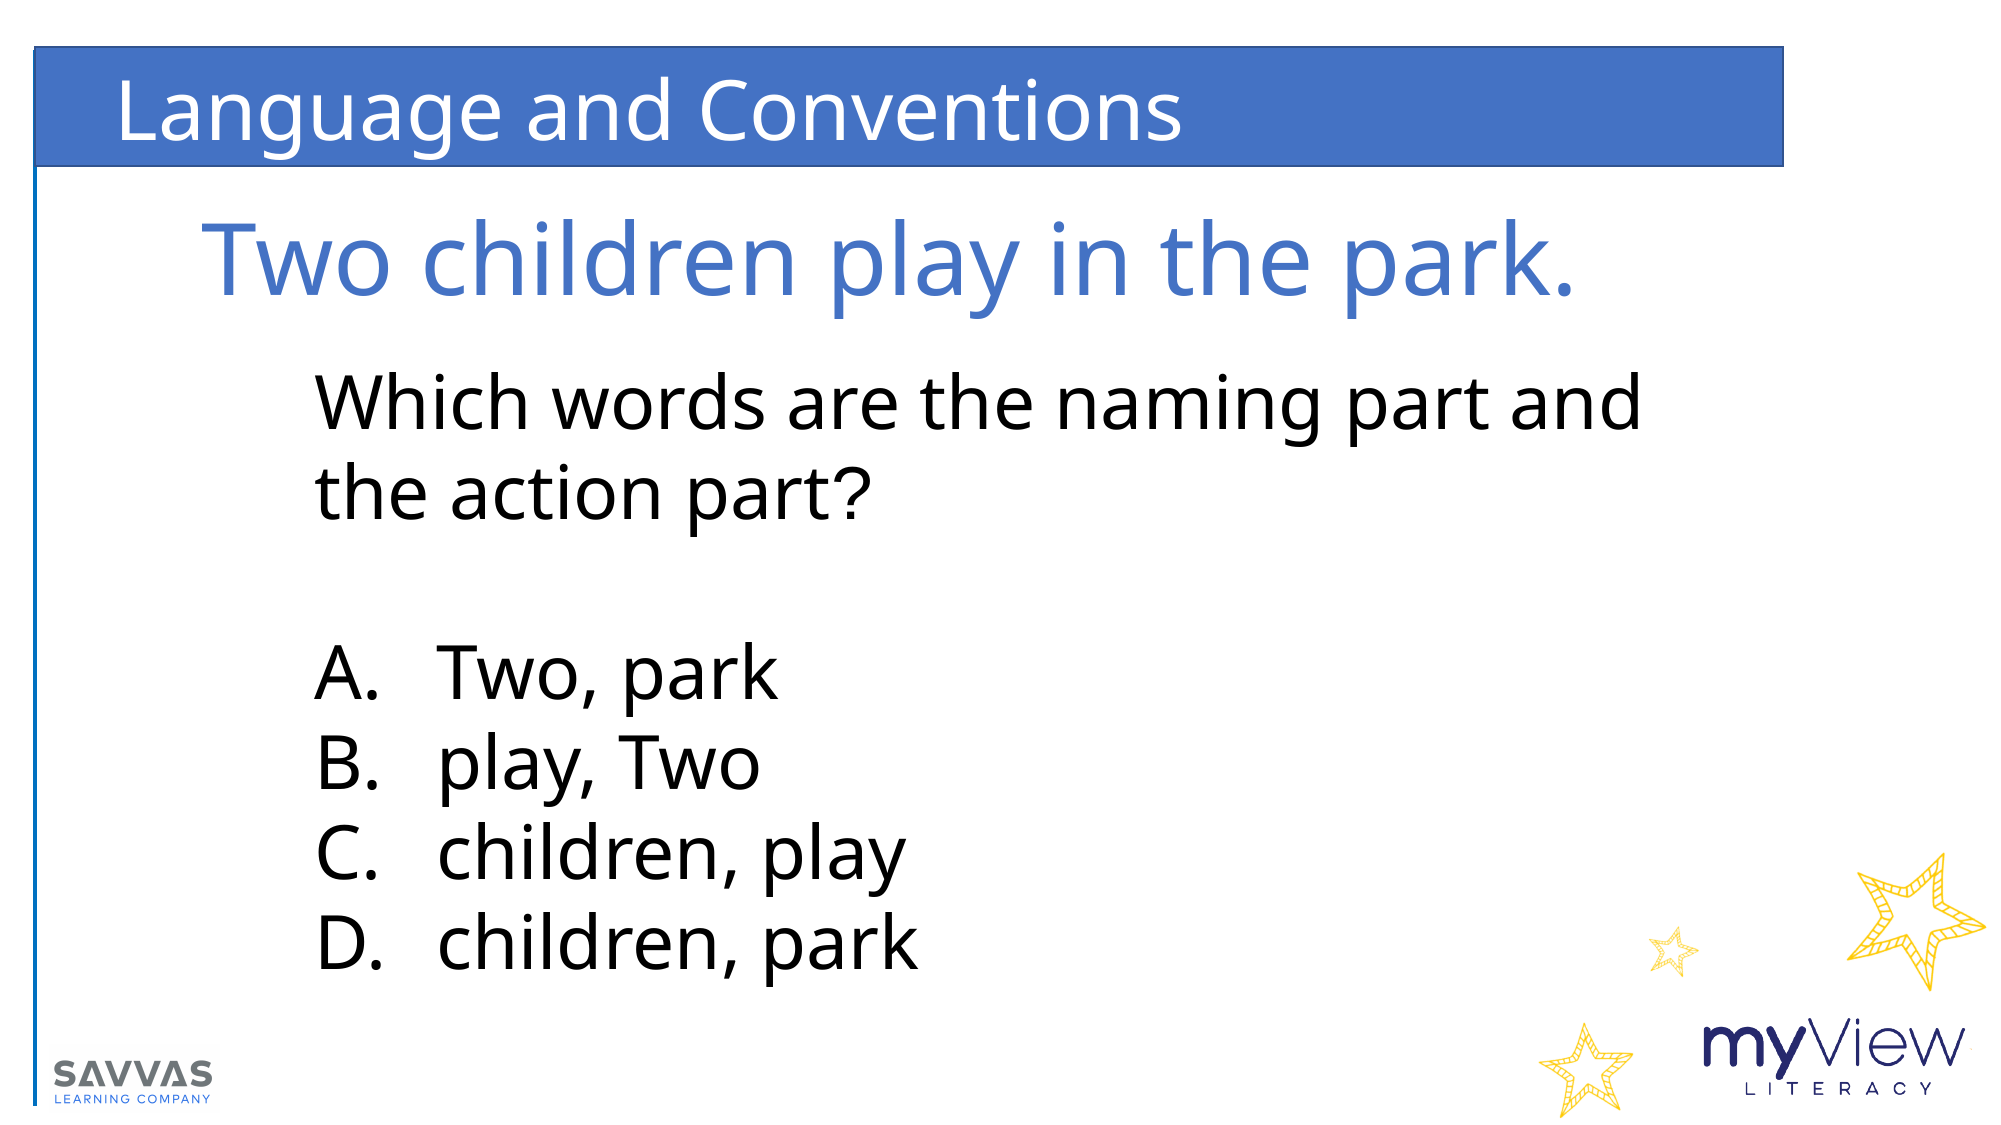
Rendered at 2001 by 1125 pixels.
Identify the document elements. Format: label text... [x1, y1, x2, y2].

picture [1509, 814, 2000, 1125]
text_box Language and Conventions [34, 46, 1784, 167]
picture [48, 1043, 220, 1113]
text_box Which words are the naming part and the action part? Two, park play, Two children, play children, park [299, 346, 1784, 992]
text_box Two children play in the park. [186, 188, 2000, 324]
